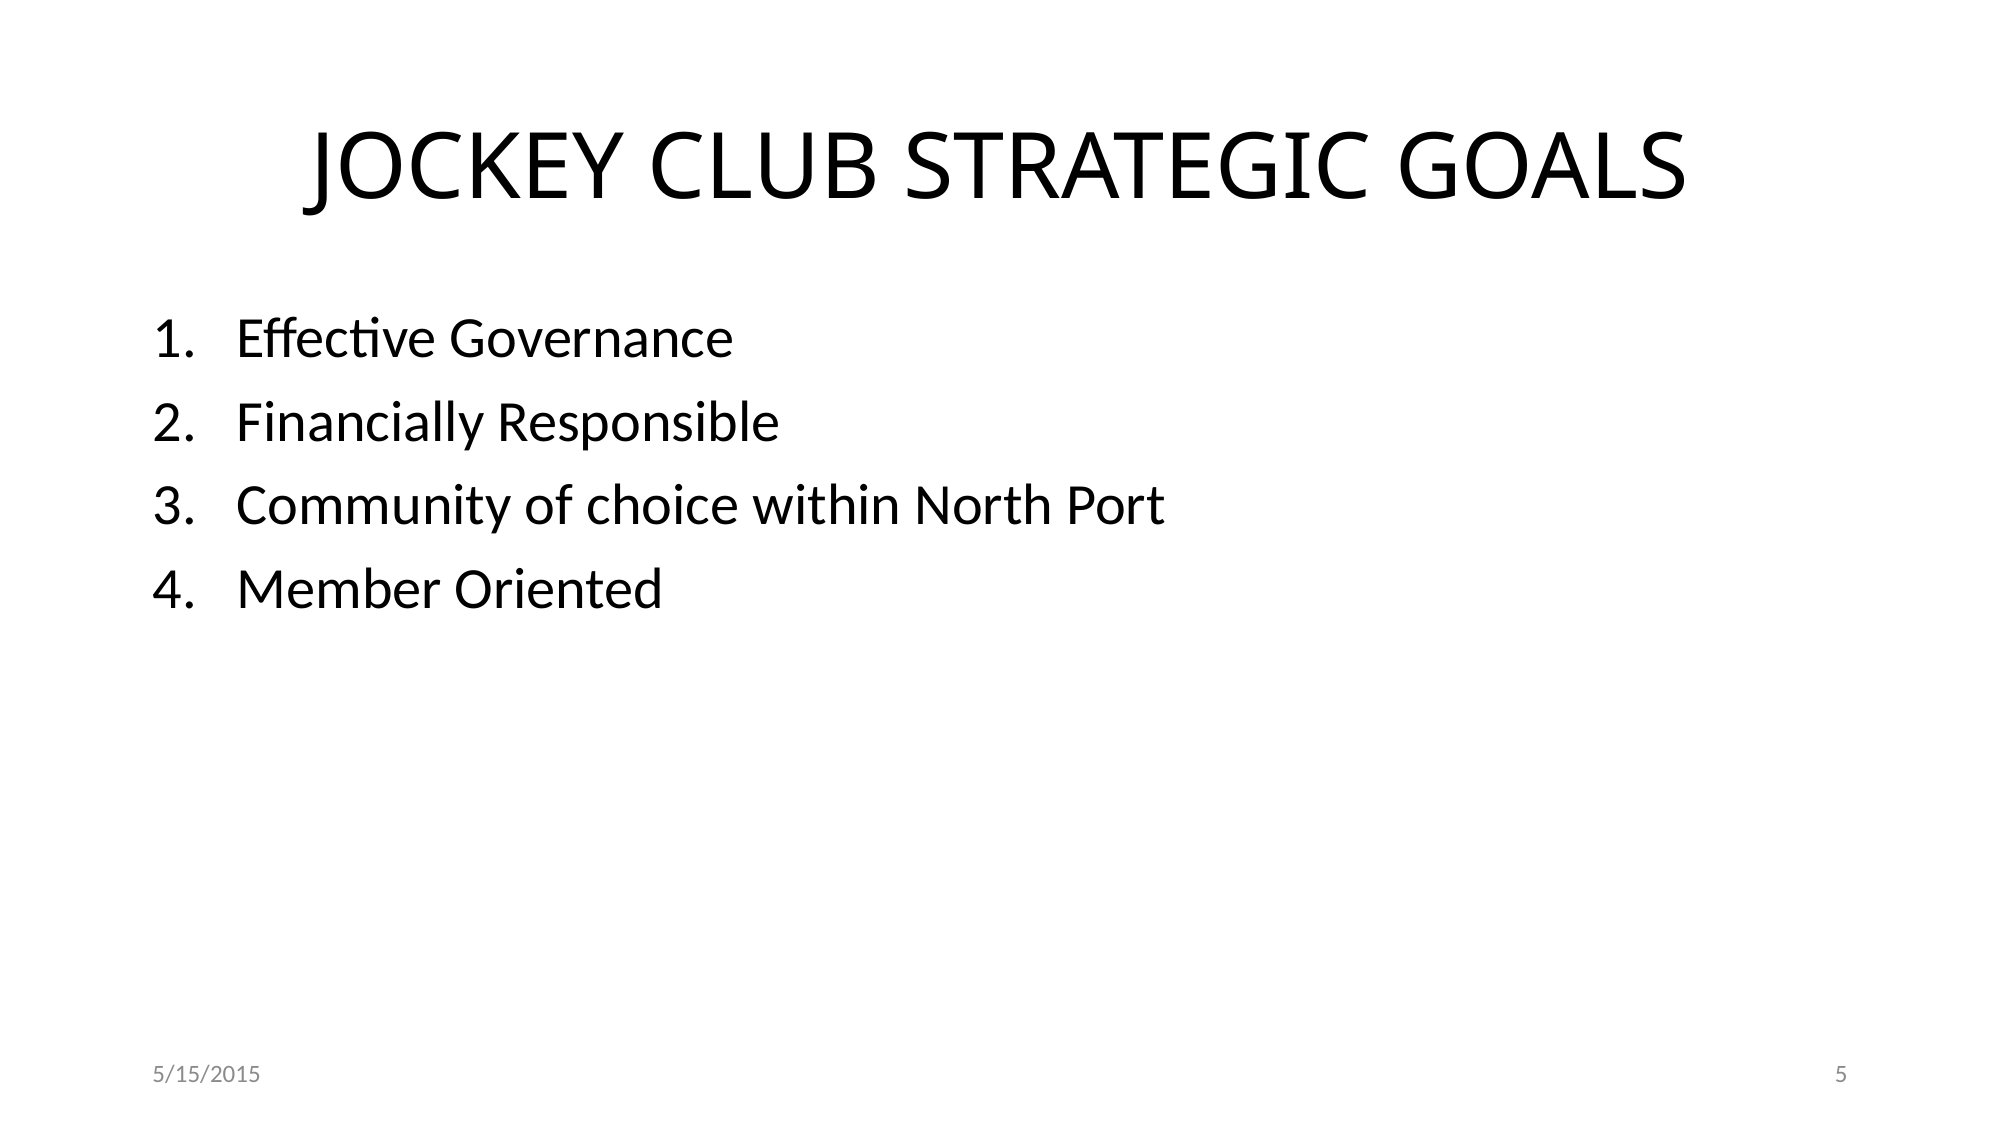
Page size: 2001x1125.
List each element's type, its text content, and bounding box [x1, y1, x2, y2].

list Effective Governance Financially Responsible Community of choice within North Port Member Oriented [137, 299, 1863, 1014]
slide_number 5 [1412, 1042, 1863, 1103]
title JOCKEY CLUB STRATEGIC GOALS [137, 59, 1863, 278]
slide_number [137, 1042, 588, 1103]
